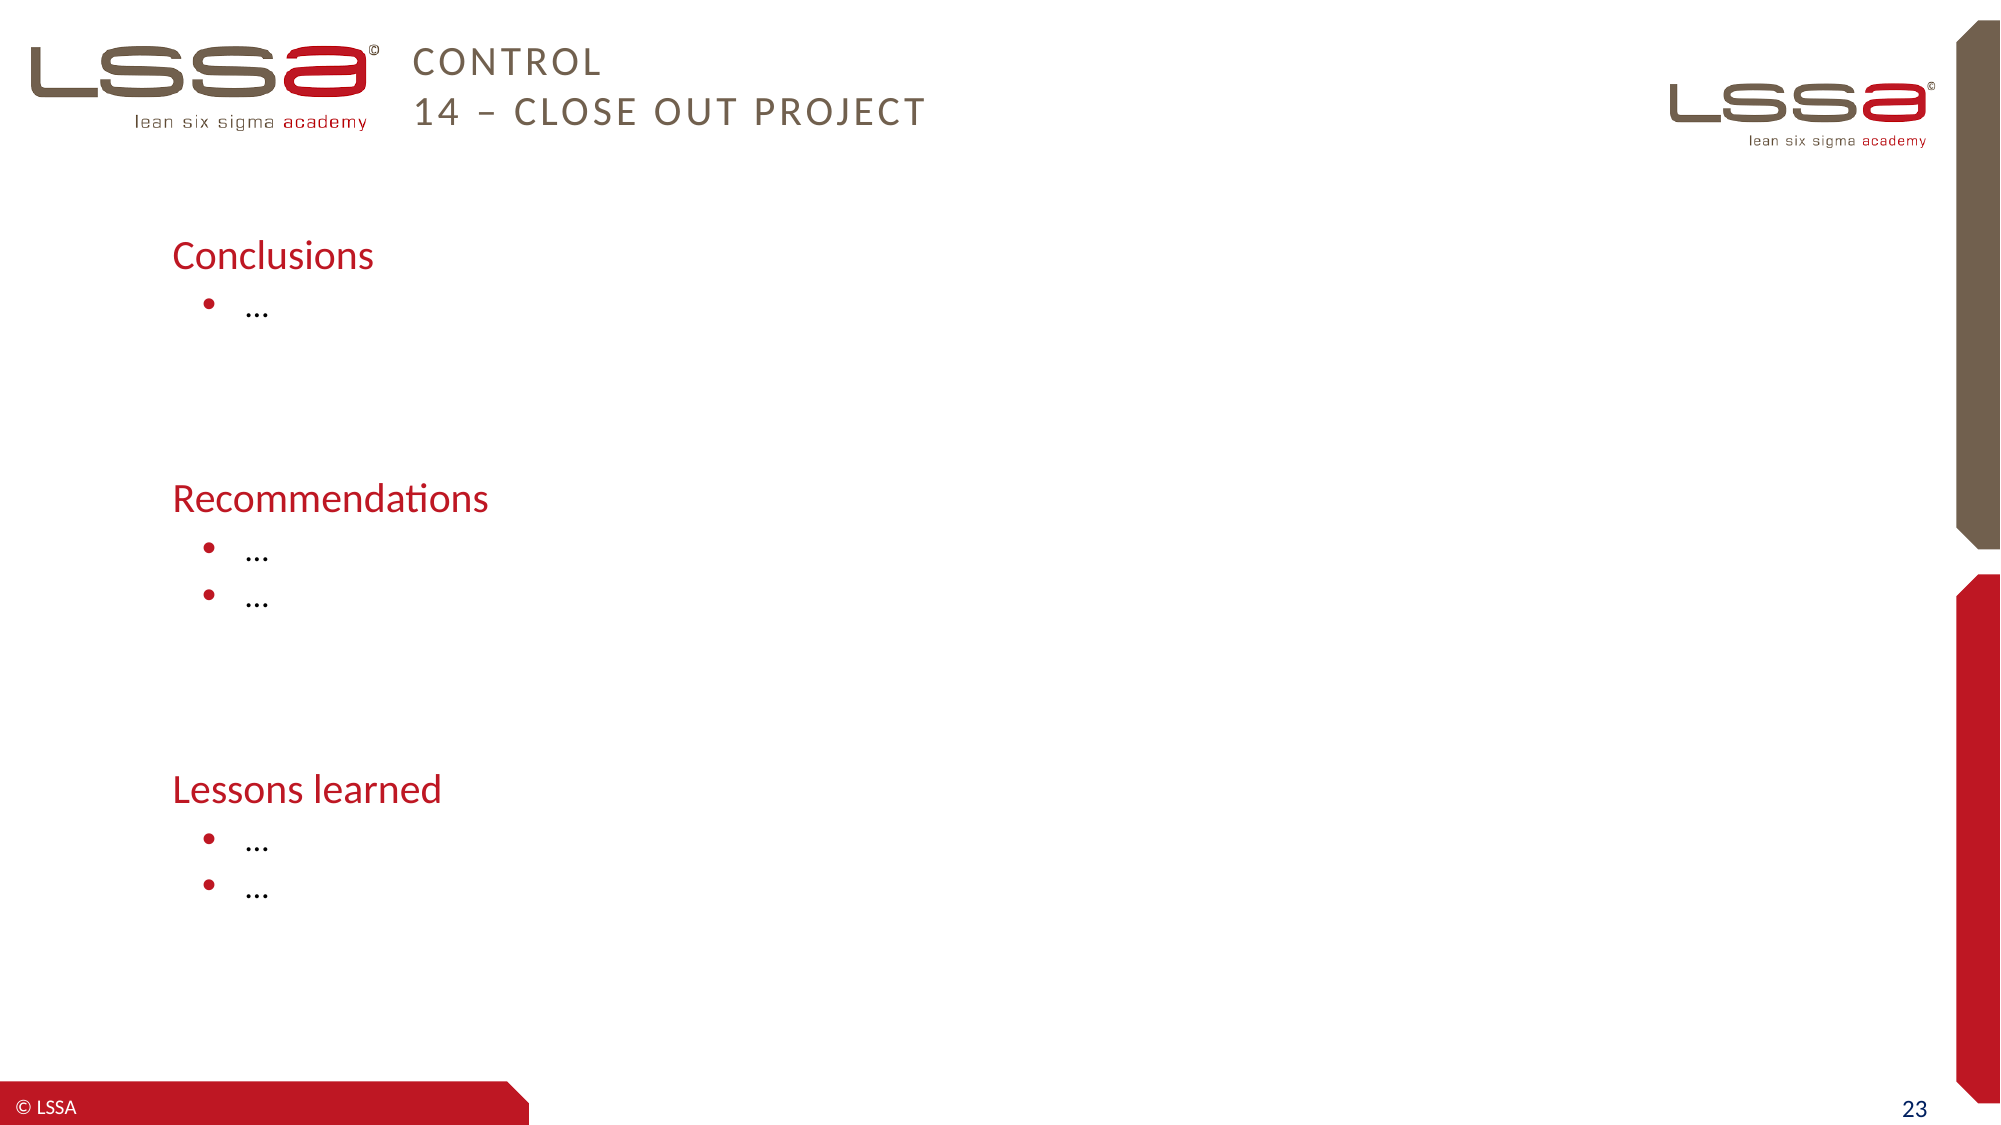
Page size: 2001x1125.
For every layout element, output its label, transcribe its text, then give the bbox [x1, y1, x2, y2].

list Conclusions … Recommendations … … Lessons learned … … [157, 219, 1891, 1047]
picture [31, 42, 380, 131]
title CONTROL 14 – Close out project [397, 34, 1891, 134]
picture [1670, 80, 1936, 148]
